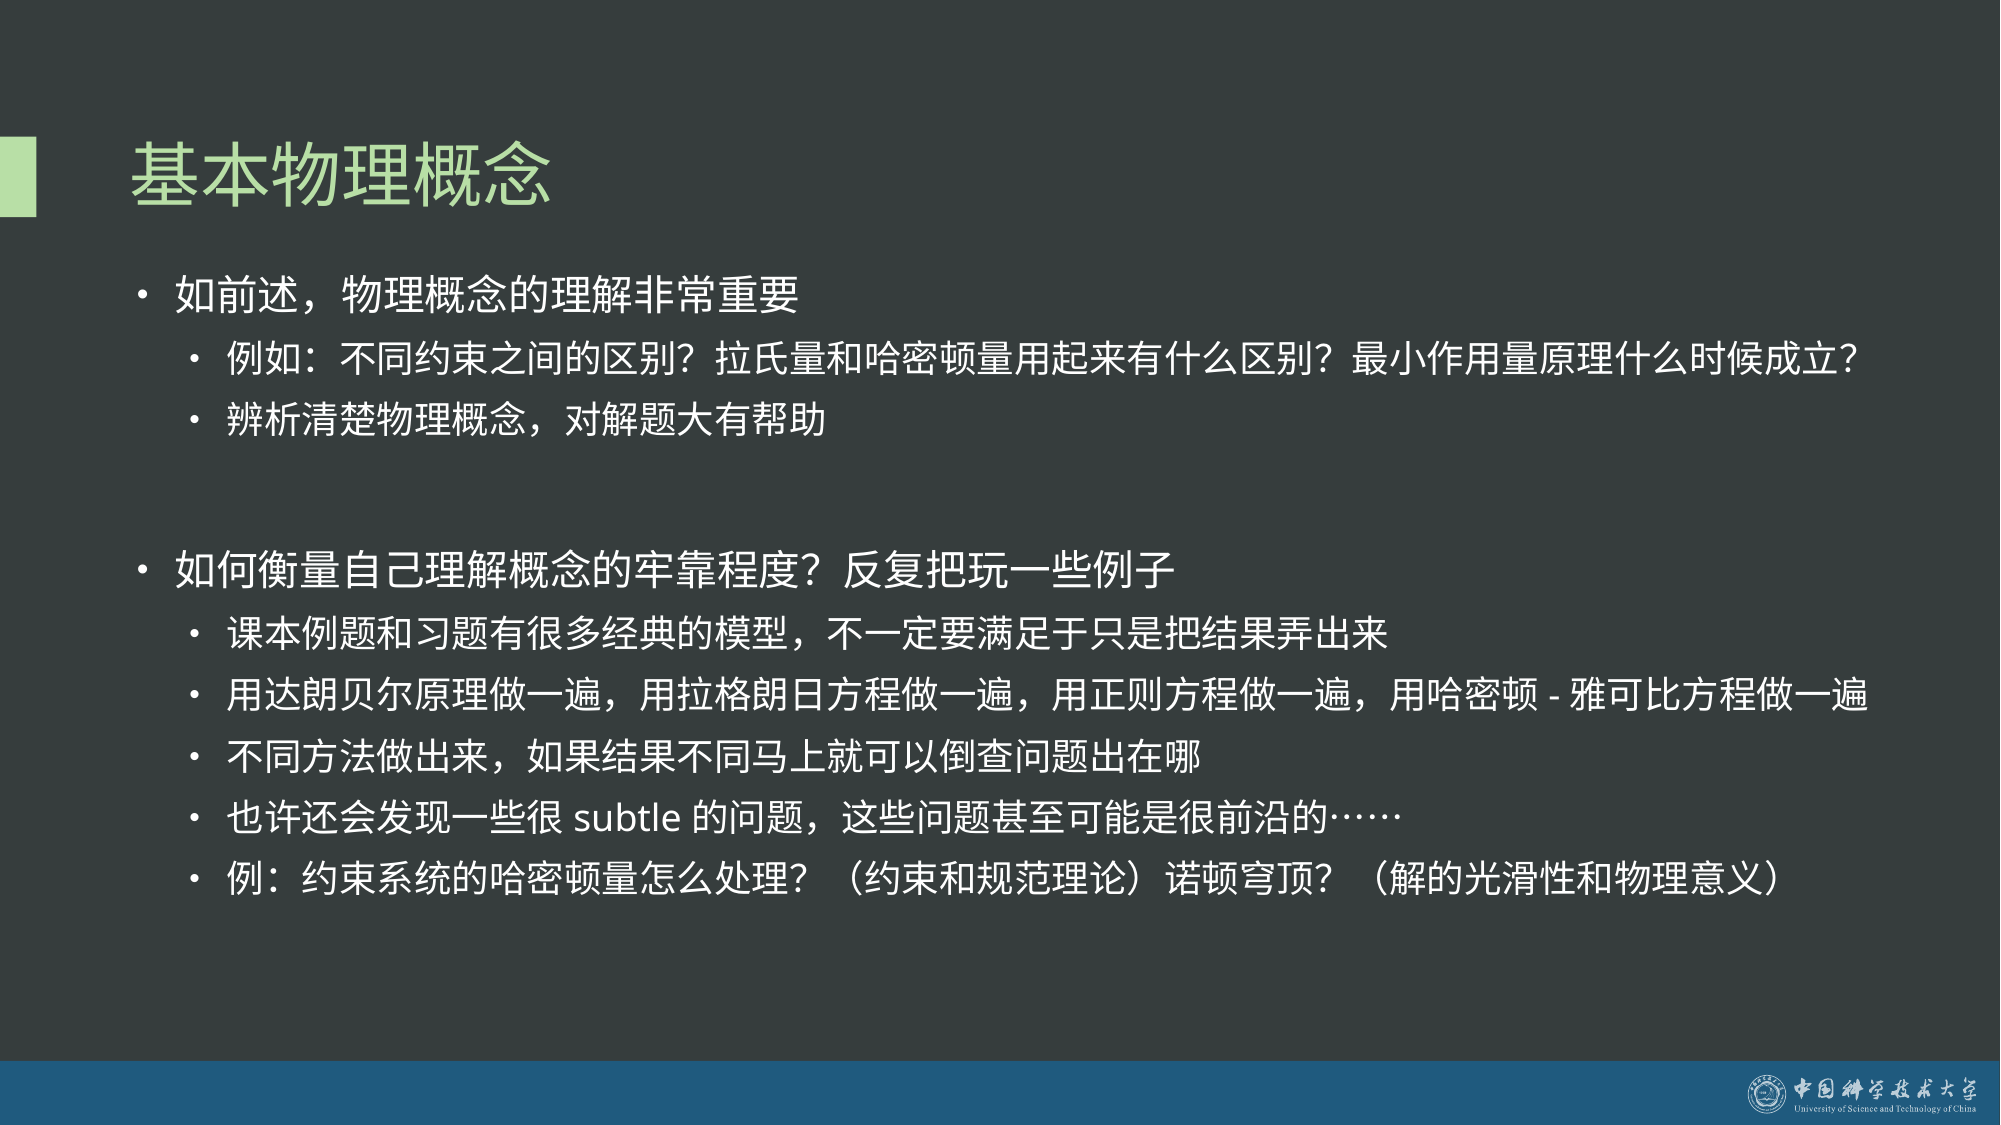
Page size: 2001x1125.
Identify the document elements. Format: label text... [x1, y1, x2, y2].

list 如前述，物理概念的理解非常重要 例如：不同约束之间的区别？拉氏量和哈密顿量用起来有什么区别？最小作用量原理什么时候成立？ 辨析清楚物理概念，对解题大有帮助 如何衡量自己理解概念的牢靠程度？反复把玩一些例子 课本例题和习题有很多经典的模型，不一定要满足于只是把结果弄出来 用达朗贝尔原理做一遍，用拉格朗日方程做一遍，用正则方程做一遍，用哈密顿-雅可比方程做一遍 不同方法做出来，如果结果不同马上就可以倒查问题出在哪 也许还会发现一些很subtle的问题，这些问题甚至可能是很前沿的…… 例：约束系统的哈密顿量怎么处理？（约束和规范理论）诺顿穹顶？（解的光滑性和物理意义） [114, 266, 1886, 990]
title 基本物理概念 [114, 76, 1886, 224]
